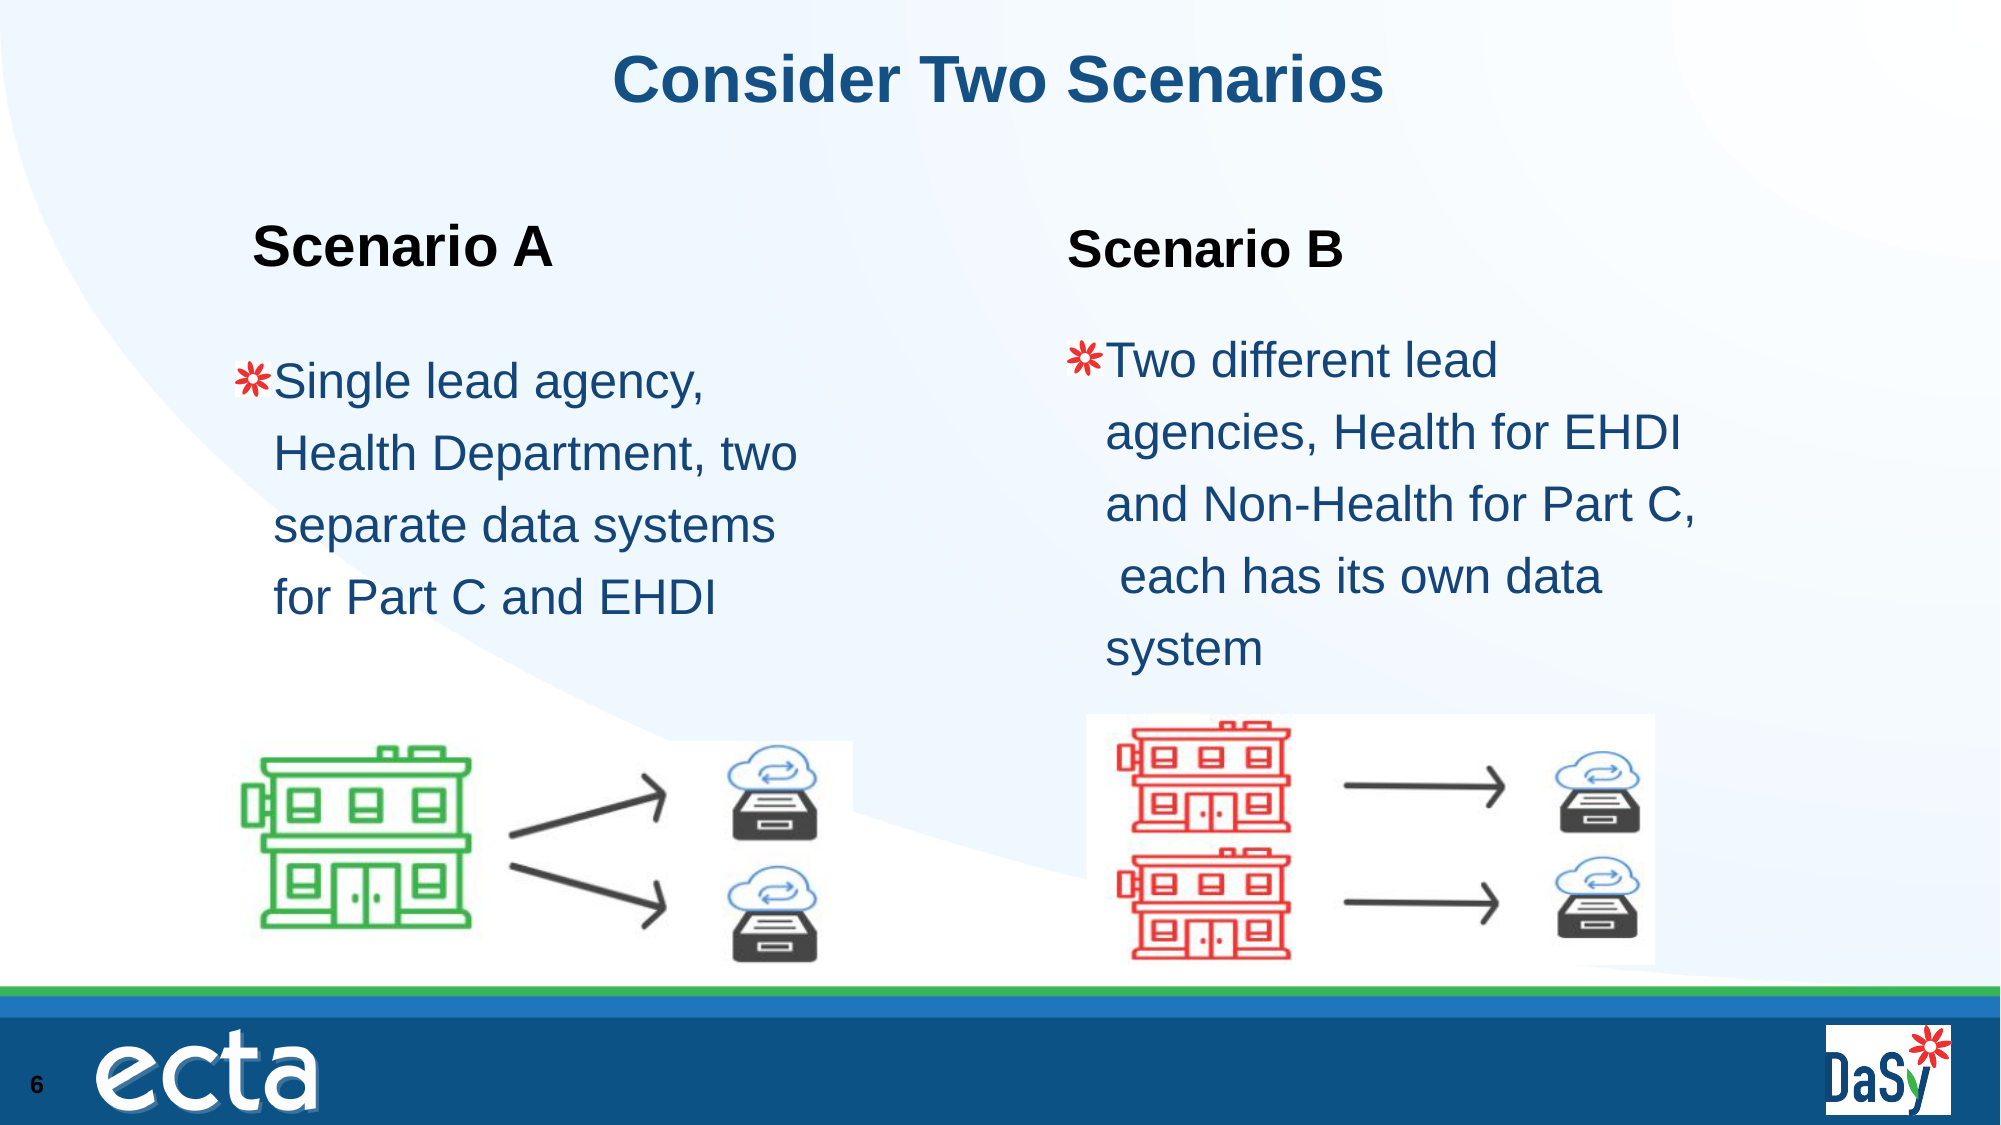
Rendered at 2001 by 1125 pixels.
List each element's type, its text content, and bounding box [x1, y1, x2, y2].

picture [0, 0, 2001, 1125]
title Consider Two Scenarios [96, 37, 1902, 188]
list Two different lead agencies, Health for EHDI and Non-Health for Part C, each has its own data system [1052, 308, 1716, 993]
list Scenario B [1052, 193, 1716, 286]
list Single lead agency, Health Department, two separate data systems for Part C and EHDI [220, 329, 820, 741]
slide_number 6 [15, 1053, 466, 1114]
list Scenario A [237, 160, 901, 286]
